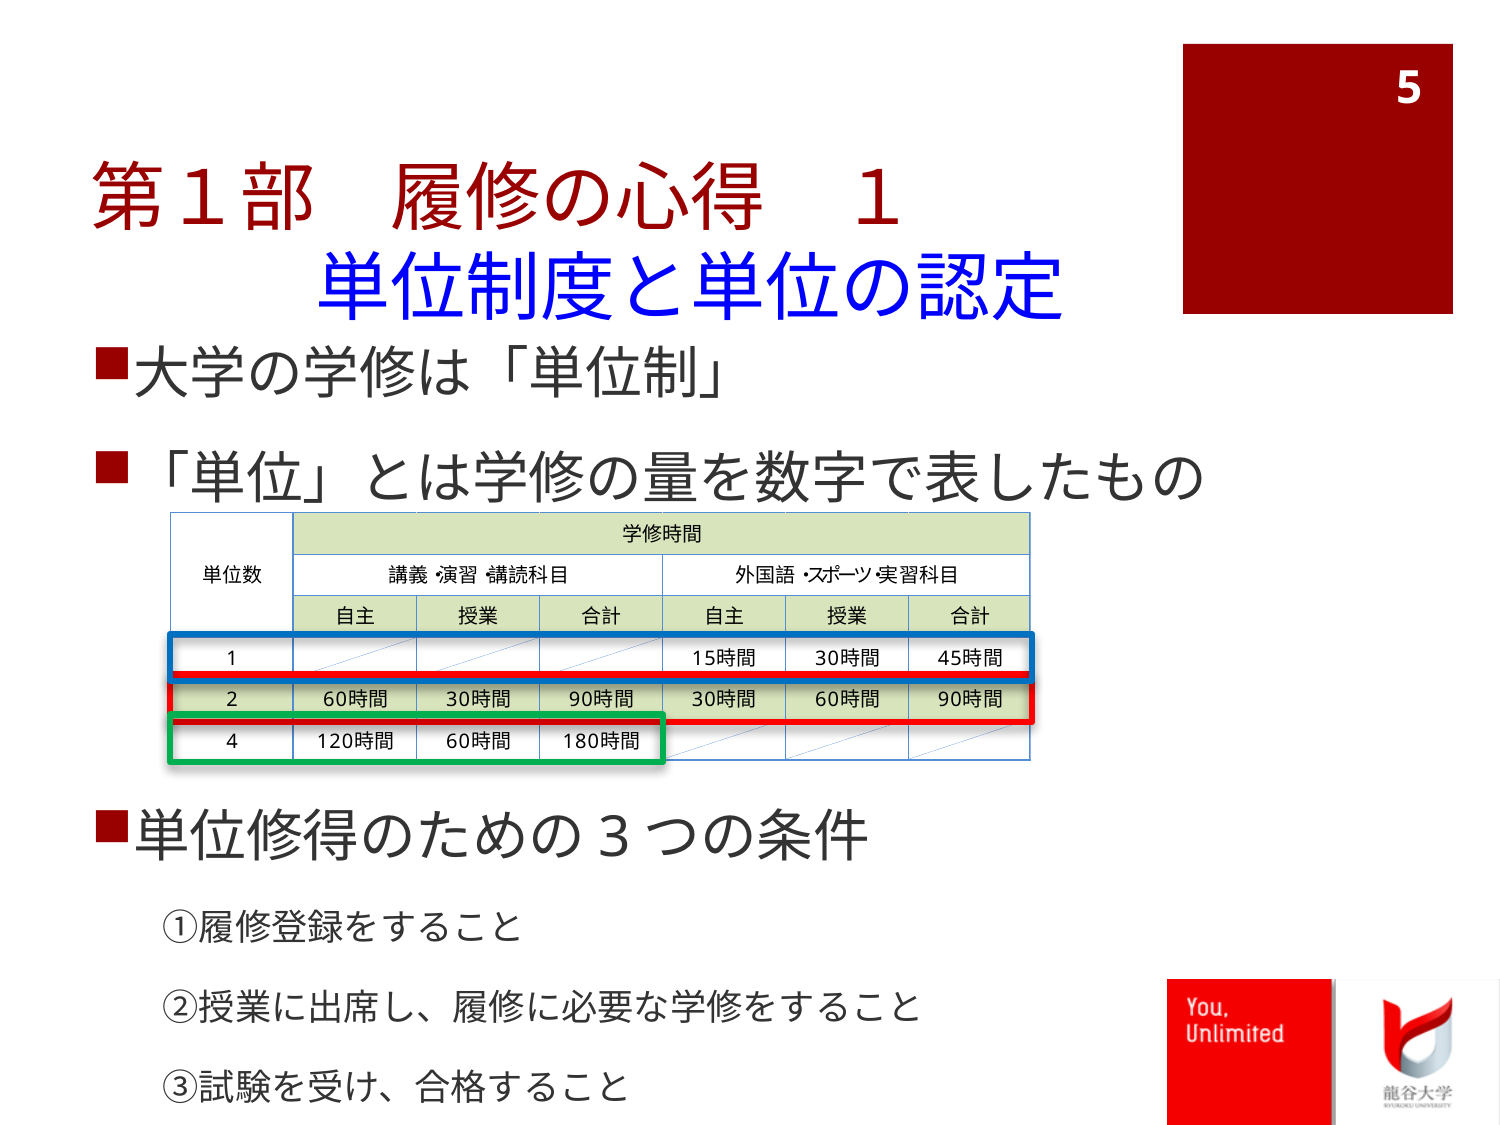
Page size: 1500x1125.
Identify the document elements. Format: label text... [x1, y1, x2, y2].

picture [1167, 979, 1500, 1125]
list 大学の学修は「単位制」 「単位」とは学修の量を数字で表したもの 単位修得のための3つの条件 ①履修登録をすること ②授業に出席し、履修に必要な学修をすること ③試験を受け、合格すること [75, 330, 1413, 1118]
title 第１部 履修の心得 １ 単位制度と単位の認定 [75, 149, 1143, 330]
picture [169, 511, 1033, 763]
slide_number 5 [1354, 59, 1438, 120]
